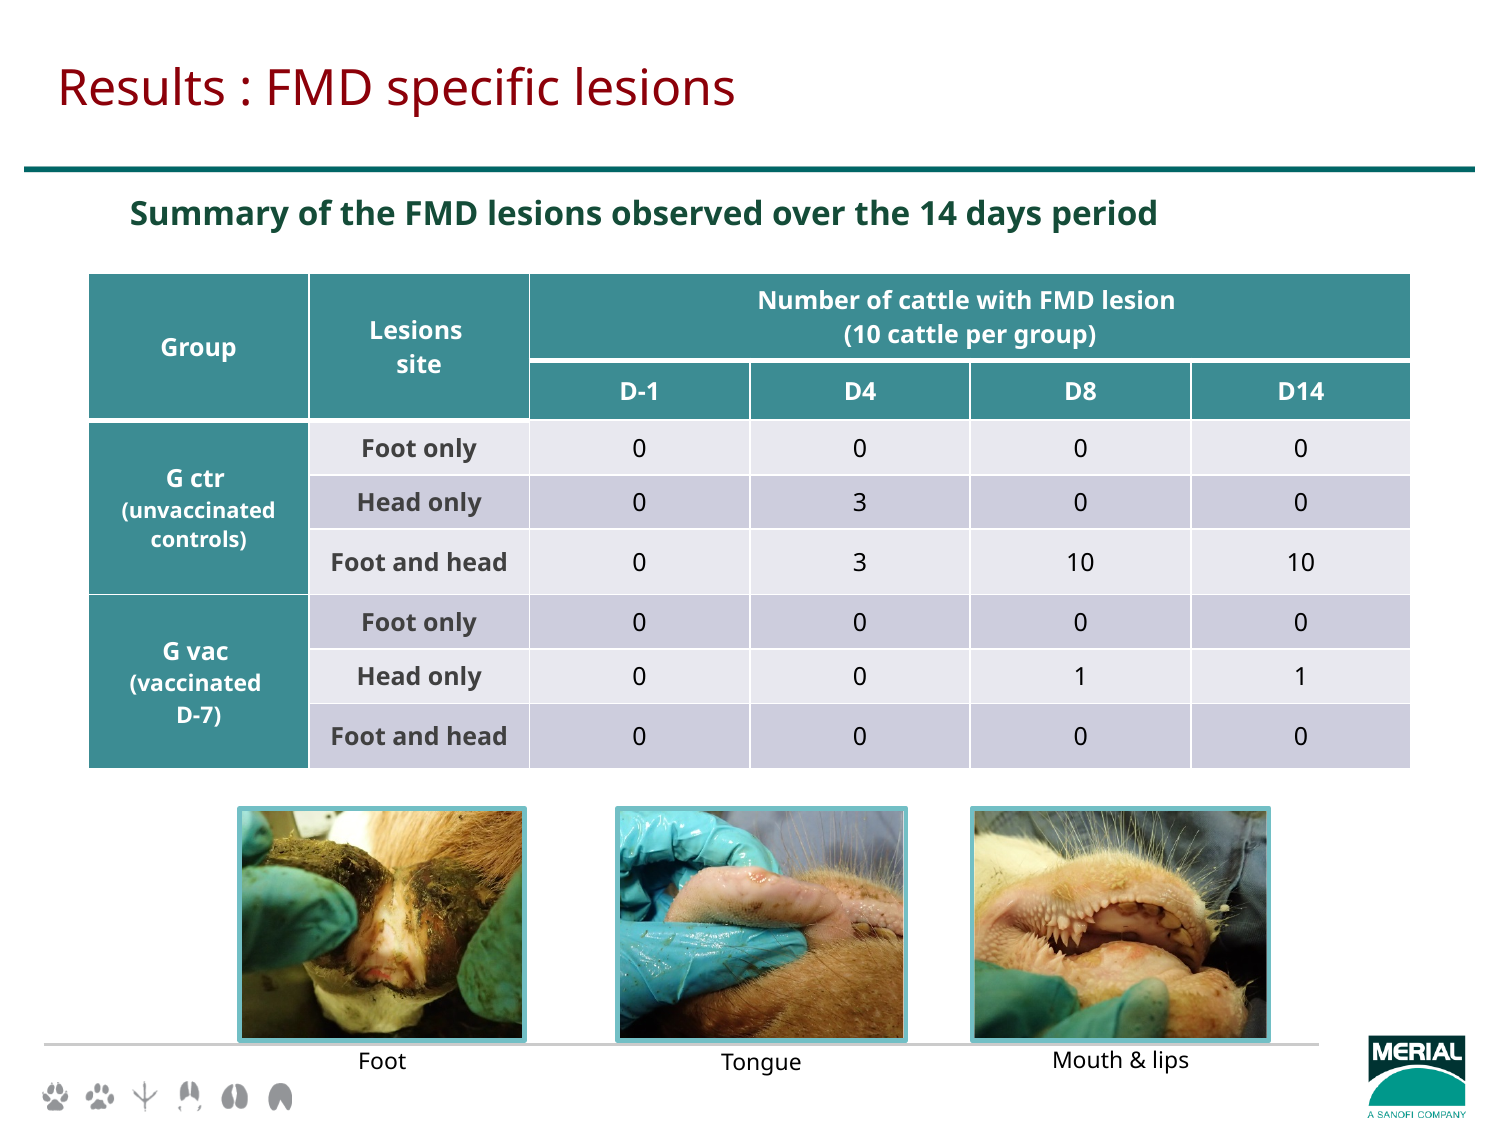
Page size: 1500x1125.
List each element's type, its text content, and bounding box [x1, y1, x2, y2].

picture [1367, 1034, 1466, 1118]
table_cell 0 [1192, 704, 1410, 768]
table_cell 0 [530, 650, 749, 703]
picture [241, 810, 523, 1039]
table_cell Foot only [310, 423, 529, 474]
picture [619, 810, 904, 1039]
table_cell 0 [751, 421, 969, 474]
table_cell 0 [530, 595, 749, 648]
table_cell D-1 [530, 363, 749, 419]
picture [974, 810, 1267, 1039]
table_cell D8 [971, 363, 1190, 419]
table_cell Head only [310, 476, 529, 528]
table_cell 10 [1192, 530, 1410, 594]
table_header Lesions site [310, 274, 529, 418]
table_cell D4 [751, 363, 969, 419]
picture [42, 1081, 292, 1112]
table_cell 1 [1192, 650, 1410, 703]
table_cell 0 [971, 476, 1190, 528]
text_box Tongue [706, 1046, 817, 1083]
table_cell 0 [530, 530, 749, 594]
table_cell Foot only [310, 595, 529, 648]
table_cell Foot and head [310, 530, 529, 594]
table_cell D14 [1192, 363, 1410, 419]
picture [24, 162, 1475, 177]
text_box Summary of the FMD lesions observed over the 14 days period [115, 184, 1175, 240]
text_box Mouth & lips [1037, 1046, 1205, 1081]
table_cell 3 [751, 530, 969, 594]
table_cell 0 [971, 421, 1190, 474]
table_cell 0 [530, 421, 749, 474]
table_cell G ctr (unvaccinated controls) [89, 423, 308, 594]
table_cell 0 [751, 704, 969, 768]
table_cell 0 [751, 595, 969, 648]
table_cell 0 [530, 704, 749, 768]
table_cell 0 [1192, 421, 1410, 474]
table_cell 10 [971, 530, 1190, 594]
table_cell Foot and head [310, 704, 529, 768]
table_header Group [89, 274, 308, 418]
table_cell 0 [971, 595, 1190, 648]
table_cell 1 [971, 650, 1190, 703]
text_box Foot [343, 1046, 422, 1082]
table_header Number of cattle with FMD lesion (10 cattle per group) [530, 274, 1410, 358]
table_cell 0 [971, 704, 1190, 768]
table_cell 0 [751, 650, 969, 703]
table_cell 0 [1192, 595, 1410, 648]
table_cell Head only [310, 650, 529, 703]
table_cell 3 [751, 476, 969, 528]
table_cell G vac (vaccinated D-7) [89, 595, 308, 768]
table_cell 0 [530, 476, 749, 528]
table_cell 0 [1192, 476, 1410, 528]
title Results : FMD specific lesions [41, 10, 1317, 161]
